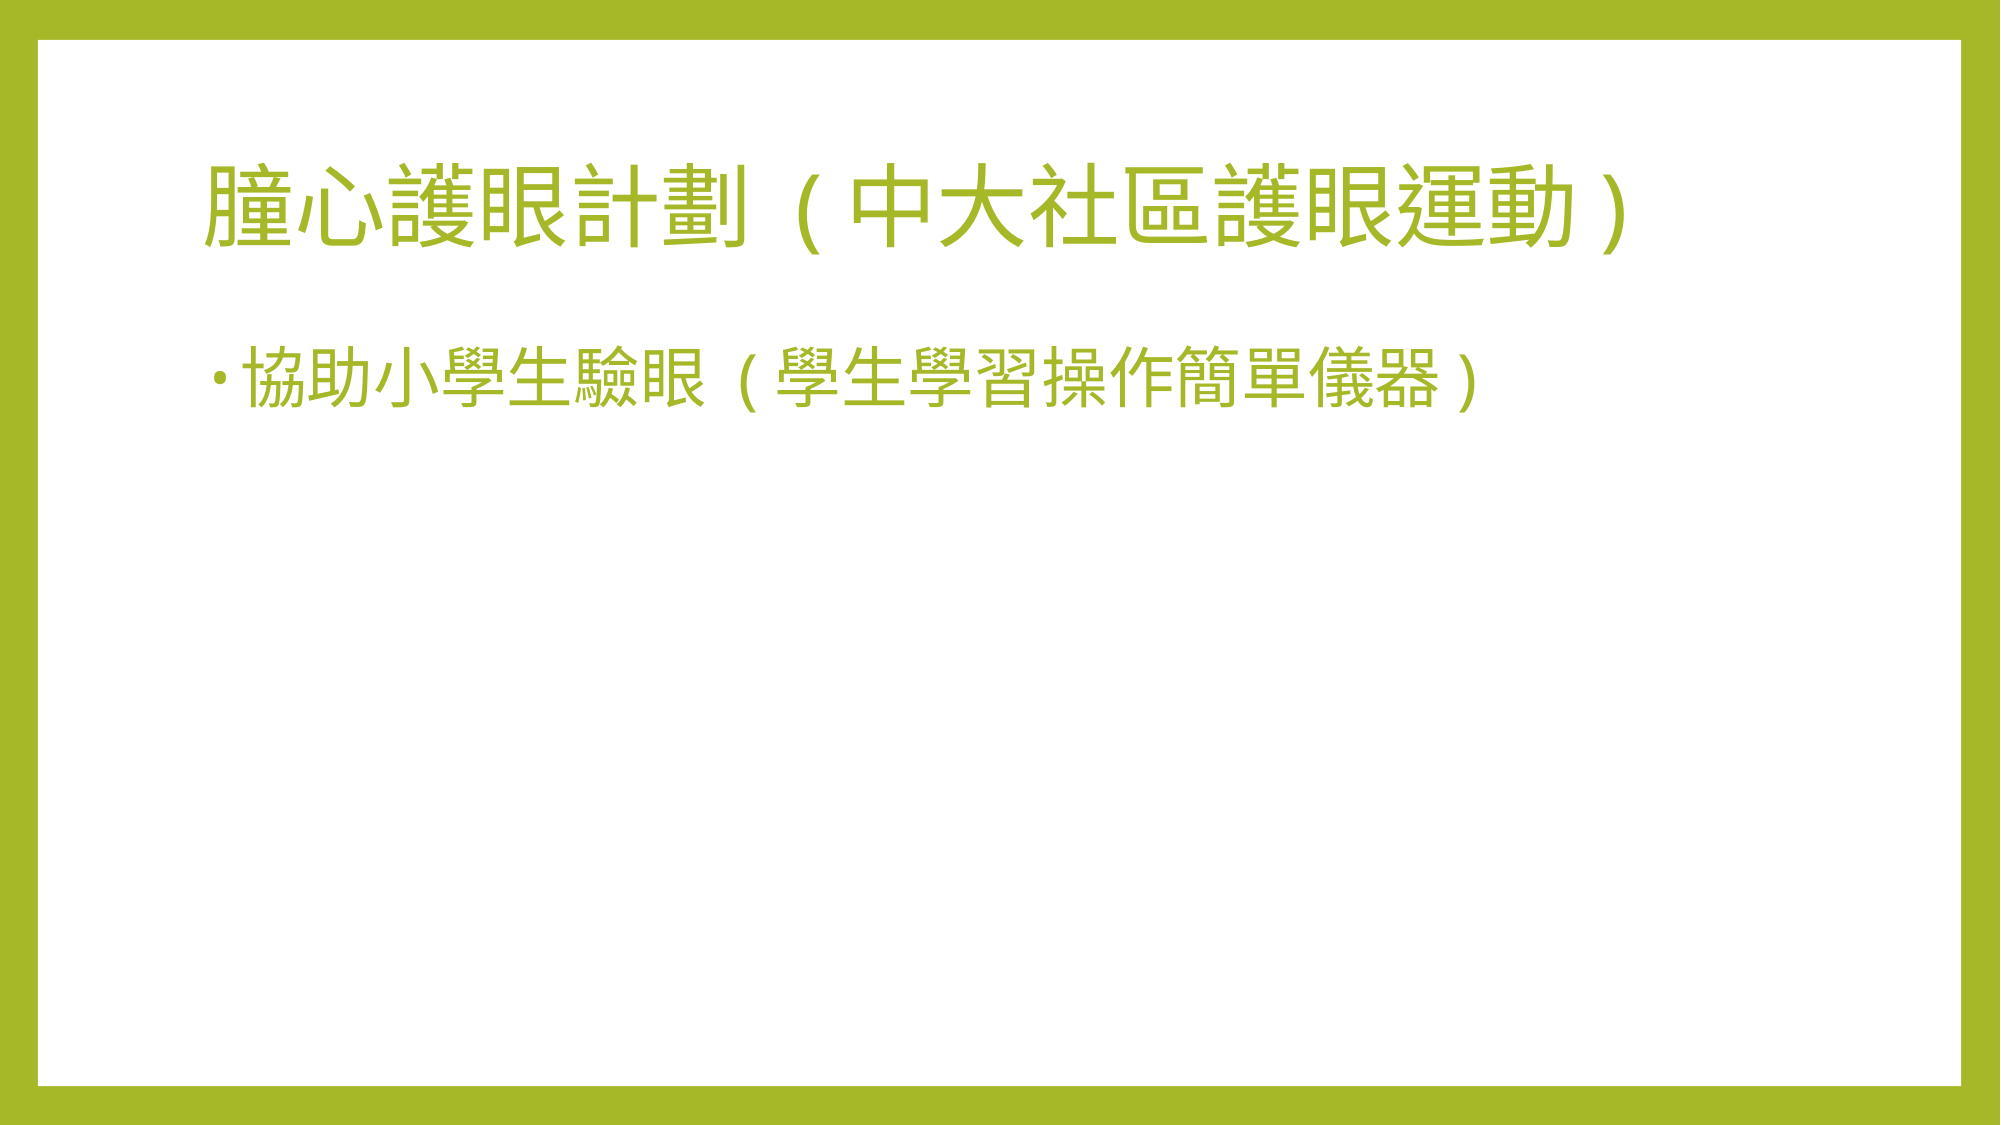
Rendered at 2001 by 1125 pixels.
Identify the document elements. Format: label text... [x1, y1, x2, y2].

title 朣心護眼計劃 (中大社區護眼運動) [187, 99, 1808, 323]
list 協助小學生驗眼 (學生學習操作簡單儀器) [187, 337, 1808, 1000]
